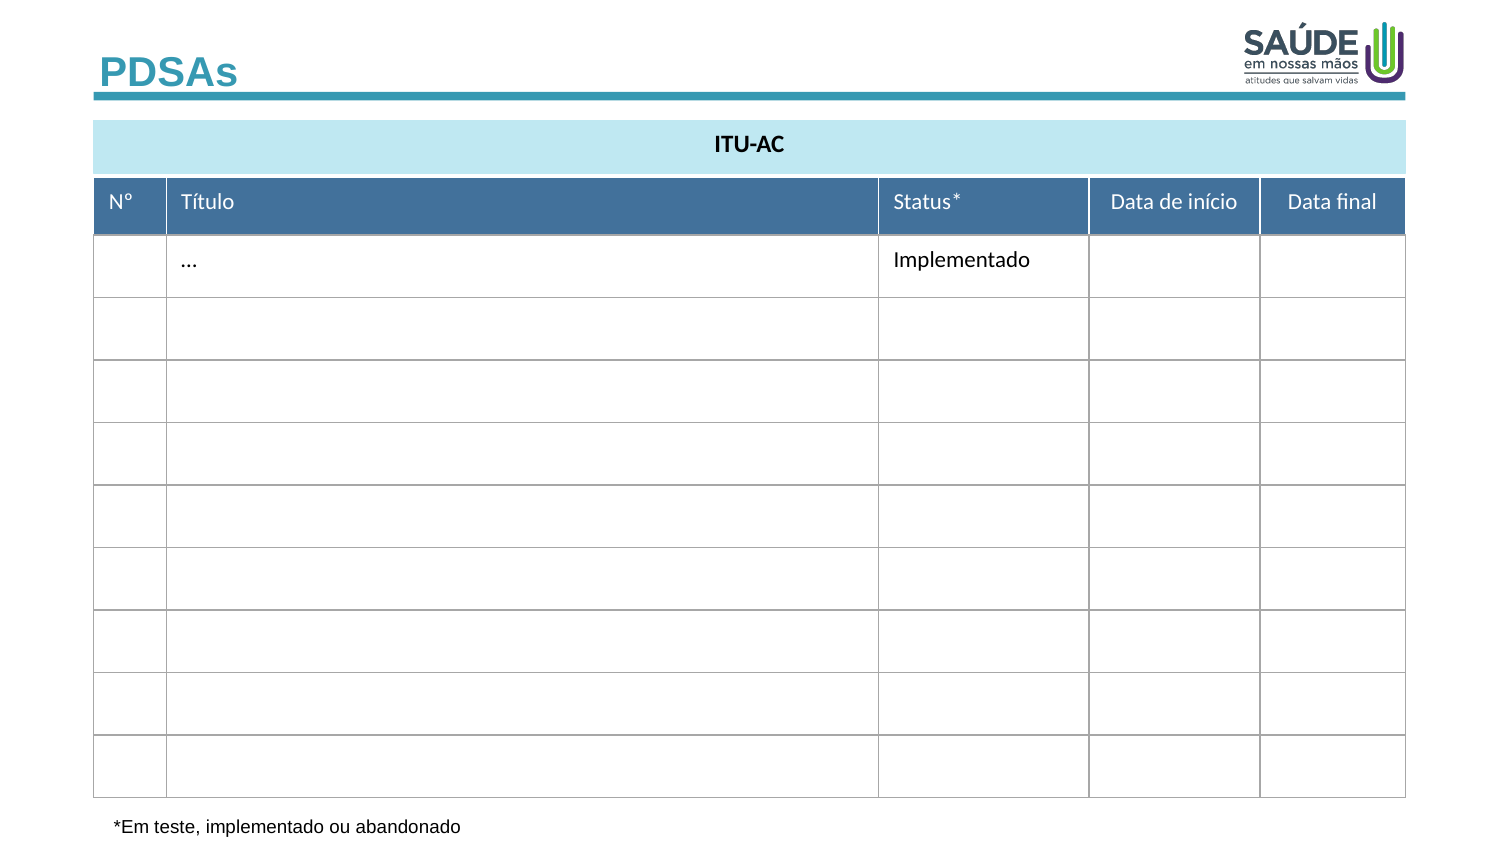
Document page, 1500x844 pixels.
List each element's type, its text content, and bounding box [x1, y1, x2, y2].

table_cell [167, 486, 878, 547]
table_header Data de início [1090, 178, 1259, 234]
table_cell [1261, 611, 1405, 672]
table_cell [879, 611, 1088, 672]
table_header Título [167, 178, 878, 234]
table_cell [1261, 736, 1405, 797]
table_cell [879, 673, 1088, 734]
table_cell [1090, 673, 1259, 734]
table_cell [1261, 298, 1405, 359]
table_cell [94, 548, 166, 609]
table_cell [94, 423, 166, 484]
table_cell [167, 298, 878, 359]
table_cell [879, 548, 1088, 609]
table_cell [94, 673, 166, 734]
table_cell [1261, 423, 1405, 484]
table_cell [1090, 236, 1259, 297]
table_cell [1090, 486, 1259, 547]
table_cell [167, 673, 878, 734]
table_cell [167, 423, 878, 484]
text_box ITU-AC [93, 120, 1406, 174]
table_cell [167, 548, 878, 609]
table_cell [1090, 548, 1259, 609]
table_cell [879, 361, 1088, 422]
table_cell [167, 611, 878, 672]
table_cell Implementado [879, 236, 1088, 297]
table_cell [1261, 361, 1405, 422]
table_cell [879, 423, 1088, 484]
table_cell [879, 736, 1088, 797]
table_cell [1090, 361, 1259, 422]
table_cell [1261, 548, 1405, 609]
table_cell [1090, 298, 1259, 359]
table_cell [94, 361, 166, 422]
table_cell [1090, 611, 1259, 672]
table_cell [1261, 236, 1405, 297]
table_cell [879, 298, 1088, 359]
table_cell [1261, 486, 1405, 547]
table_cell [167, 361, 878, 422]
table_cell [94, 486, 166, 547]
text_box PDSAs [93, 38, 1483, 100]
table_cell [1090, 423, 1259, 484]
table_cell [94, 298, 166, 359]
table_header Status* [879, 178, 1088, 234]
table_cell [94, 236, 166, 297]
table_cell [1090, 736, 1259, 797]
table_cell [94, 736, 166, 797]
text_box *Em teste, implementado ou abandonado [98, 815, 1427, 833]
table_cell [1261, 673, 1405, 734]
table_cell [879, 486, 1088, 547]
table_header Nº [94, 178, 166, 234]
table_header Data final [1261, 178, 1405, 234]
picture [1240, 21, 1406, 84]
table_cell … [167, 236, 878, 297]
table_cell [167, 736, 878, 797]
table_cell [94, 611, 166, 672]
